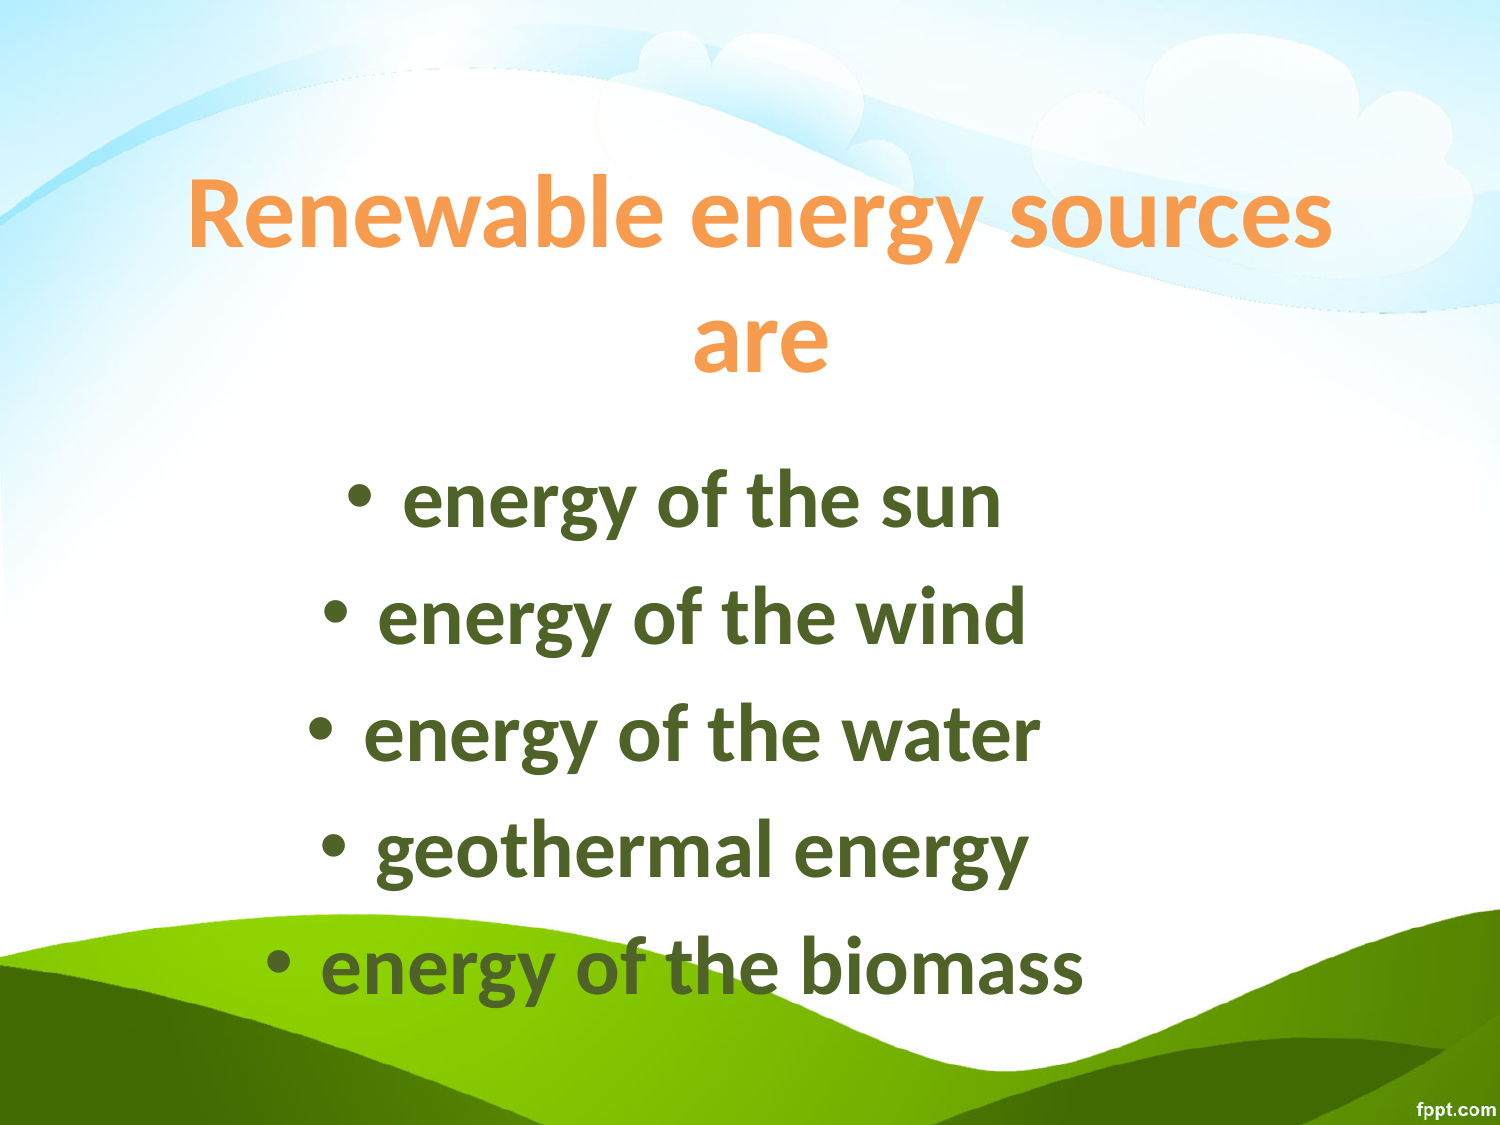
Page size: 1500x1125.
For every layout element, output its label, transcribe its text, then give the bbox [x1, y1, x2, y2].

title Renewable energy sources are [98, 224, 1424, 312]
list energy of the sun energy of the wind energy of the water geothermal energy energy of the biomass [98, 437, 1251, 1039]
picture [0, 0, 1500, 1125]
